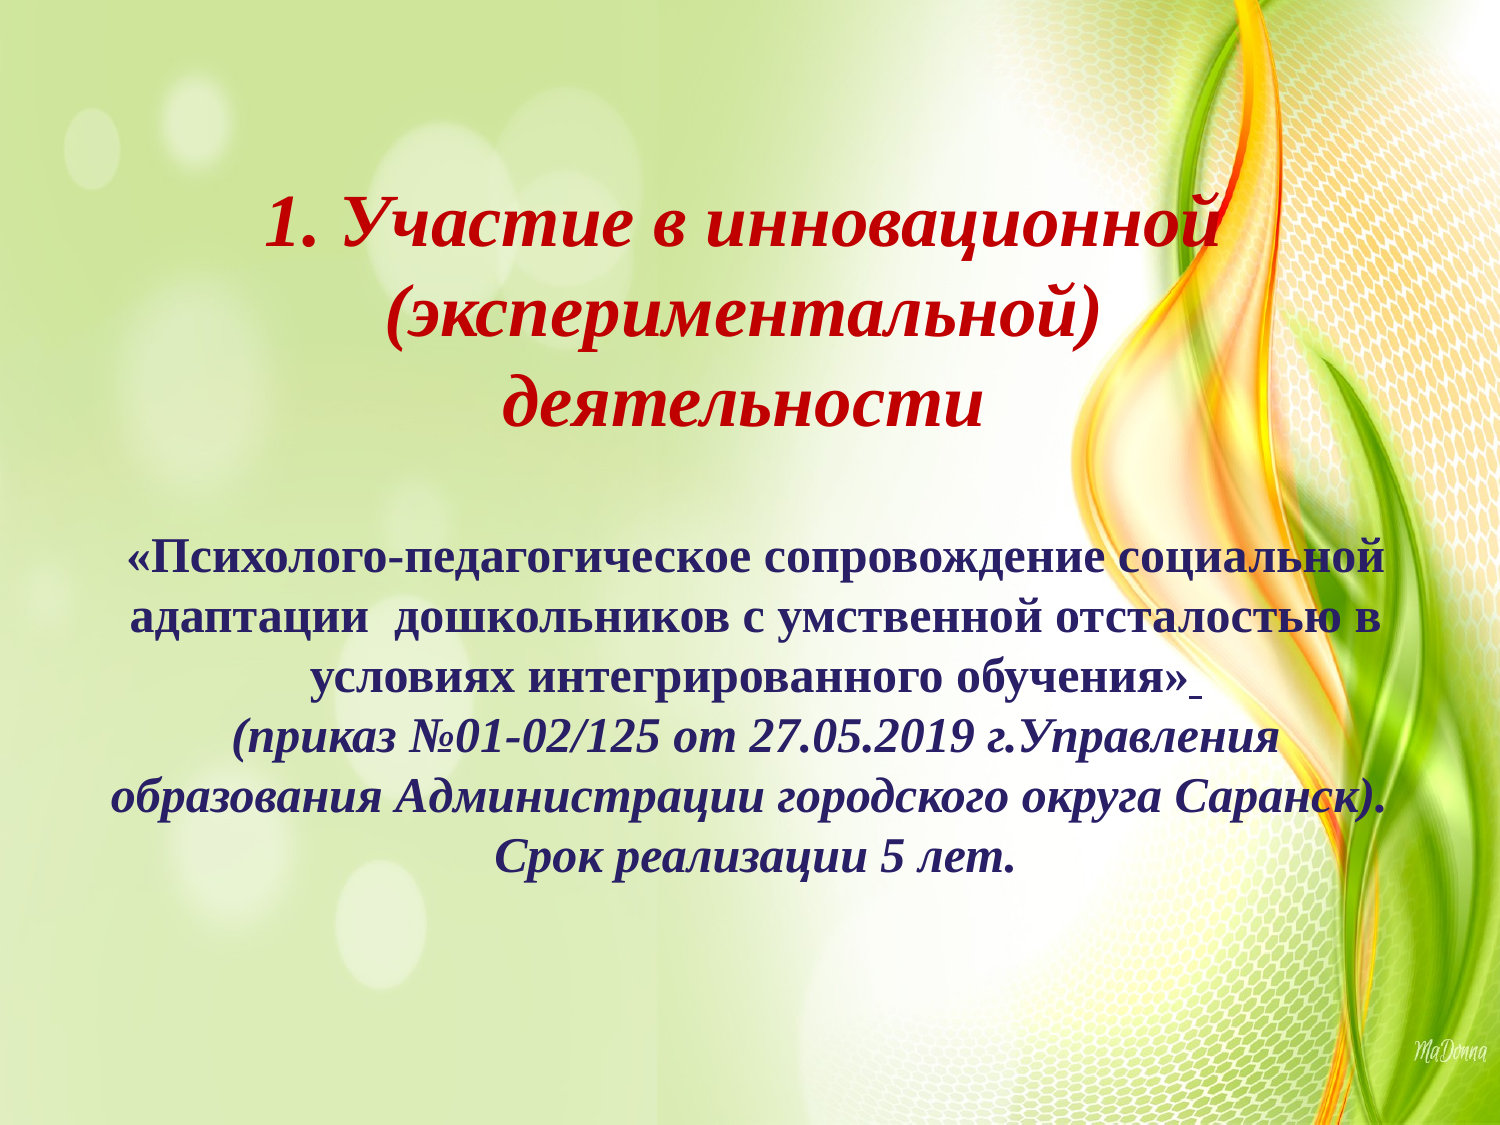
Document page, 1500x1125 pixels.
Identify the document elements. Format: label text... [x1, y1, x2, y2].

picture [0, 0, 1500, 1125]
text_box 1. Участие в инновационной (экспериментальной) деятельности [210, 163, 1278, 449]
text_box «Психолого-педагогическое сопровождение социальной адаптации дошкольников с умственной отсталостью в условиях интегрированного обучения» (приказ №01-02/125 от 27.05.2019 г.Управления образования Администрации городского округа Саранск). Срок реализации 5 лет. [93, 515, 1418, 891]
